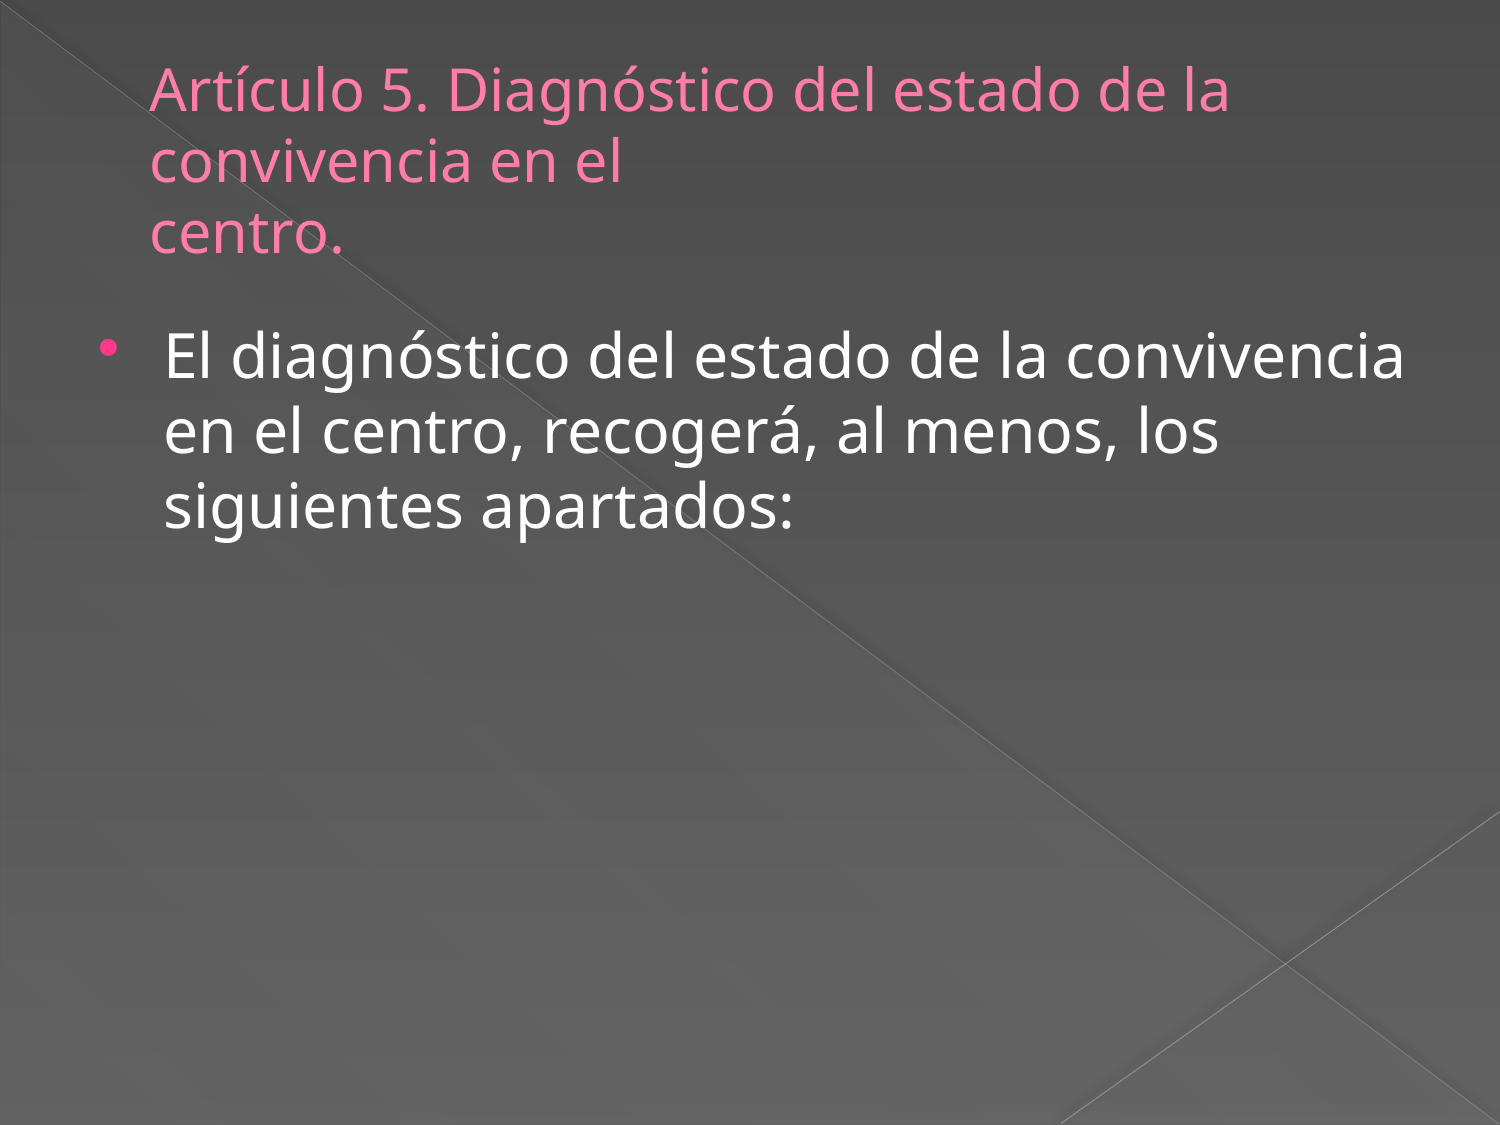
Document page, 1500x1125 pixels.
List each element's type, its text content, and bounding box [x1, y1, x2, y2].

list El diagnóstico del estado de la convivencia en el centro, recogerá, al menos, los siguientes apartados: [75, 308, 1425, 1059]
title Artículo 5. Diagnóstico del estado de la convivencia en el centro. [75, 43, 1425, 274]
